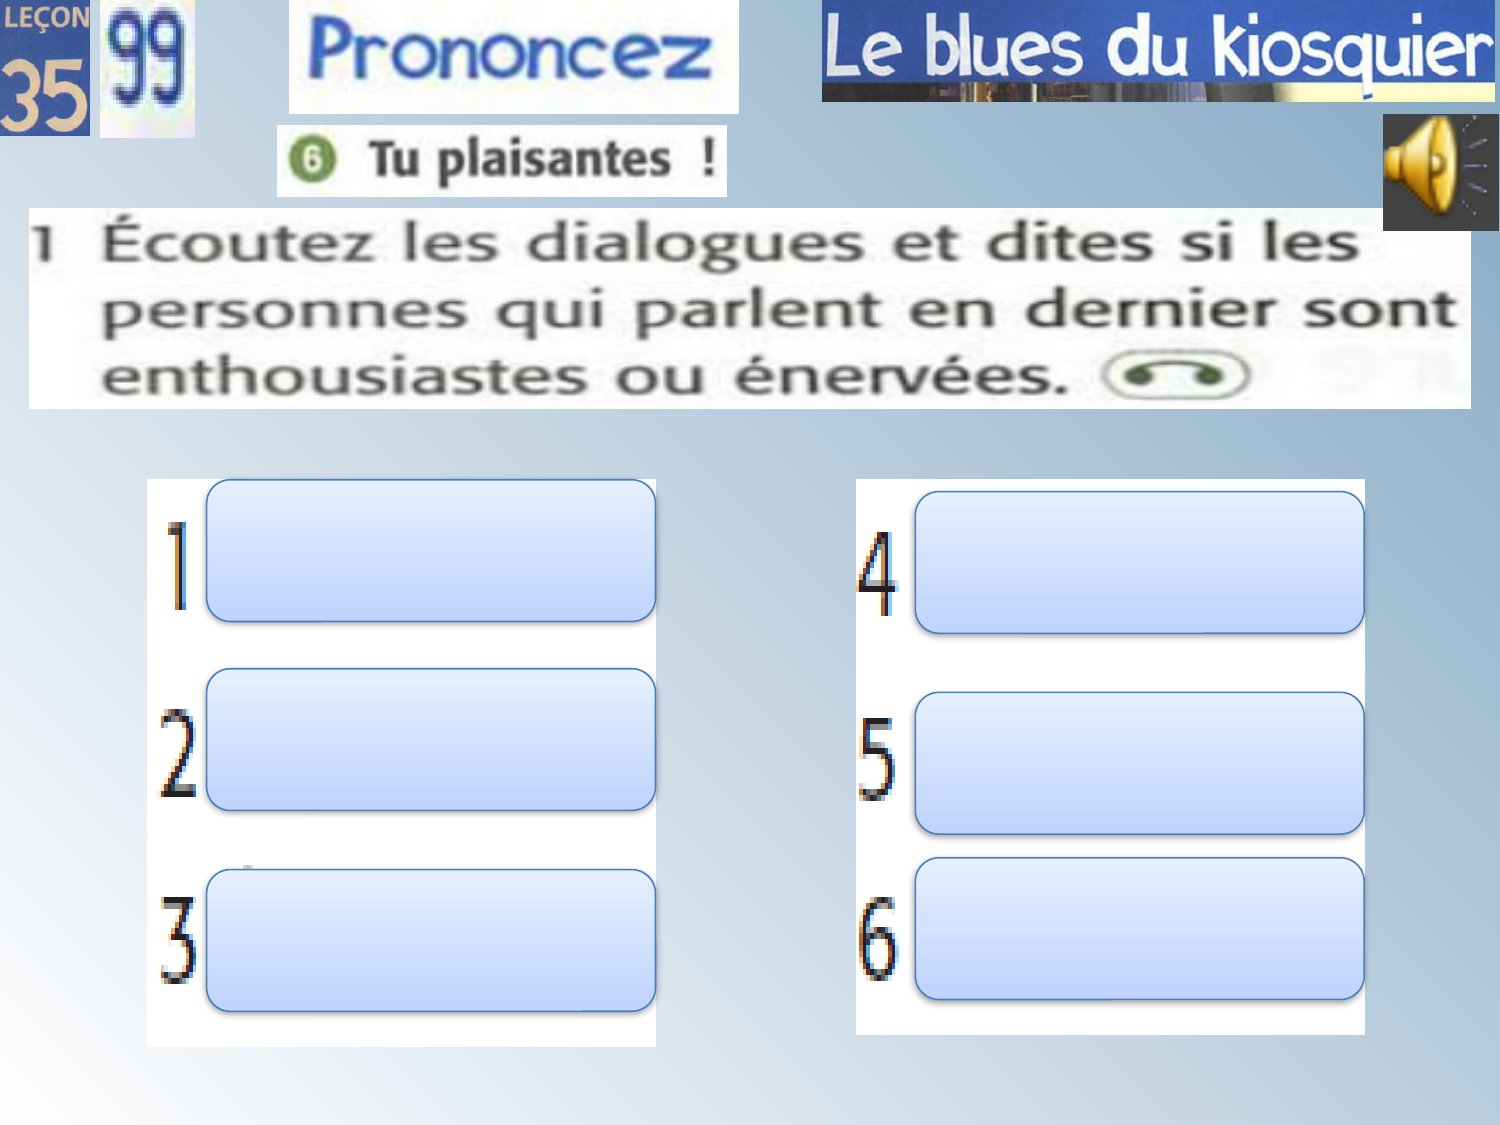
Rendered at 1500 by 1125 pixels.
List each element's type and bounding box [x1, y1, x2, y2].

picture [0, 0, 90, 137]
picture [821, 0, 1495, 102]
picture [856, 479, 1365, 1036]
picture [100, 0, 195, 138]
picture [277, 125, 727, 198]
picture [29, 113, 1500, 410]
picture [289, 0, 739, 114]
picture [147, 479, 656, 1048]
